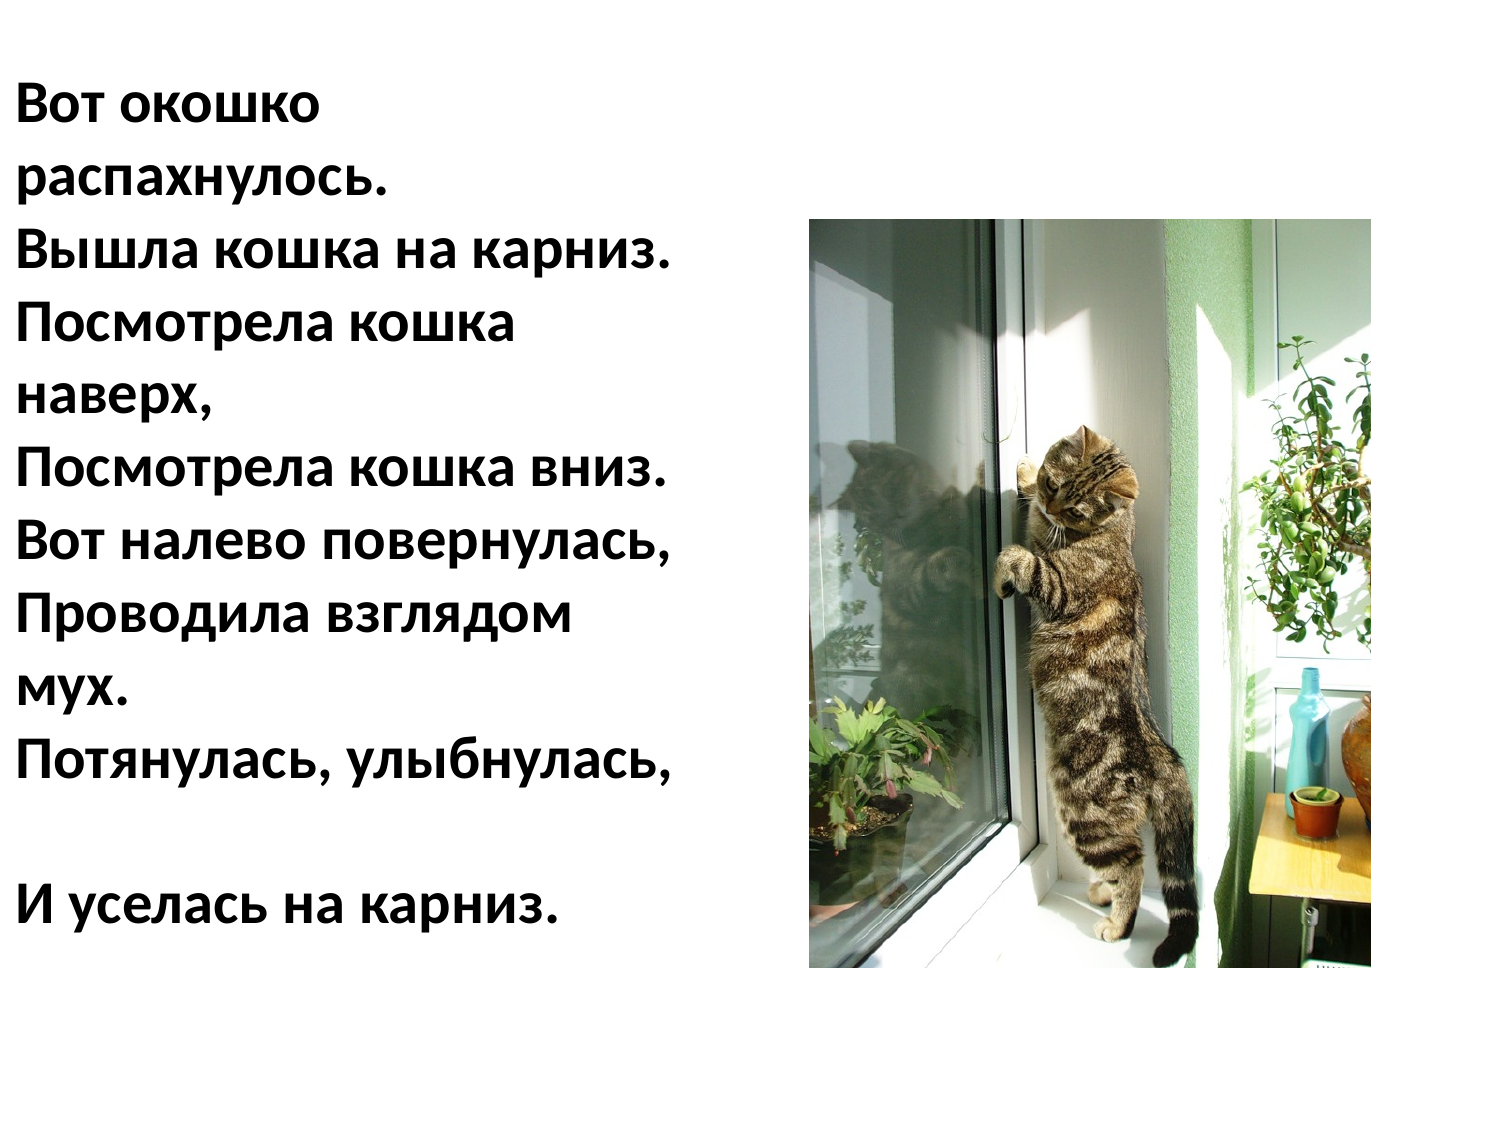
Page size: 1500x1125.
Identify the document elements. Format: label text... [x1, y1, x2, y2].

list Вот окошко распахнулось. Вышла кошка на карниз. Посмотрела кошка наверх, Посмотрела кошка вниз. Вот налево повернулась, Проводила взглядом мух. Потянулась, улыбнулась, И уселась на карниз. [0, 54, 703, 1071]
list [808, 219, 1371, 969]
